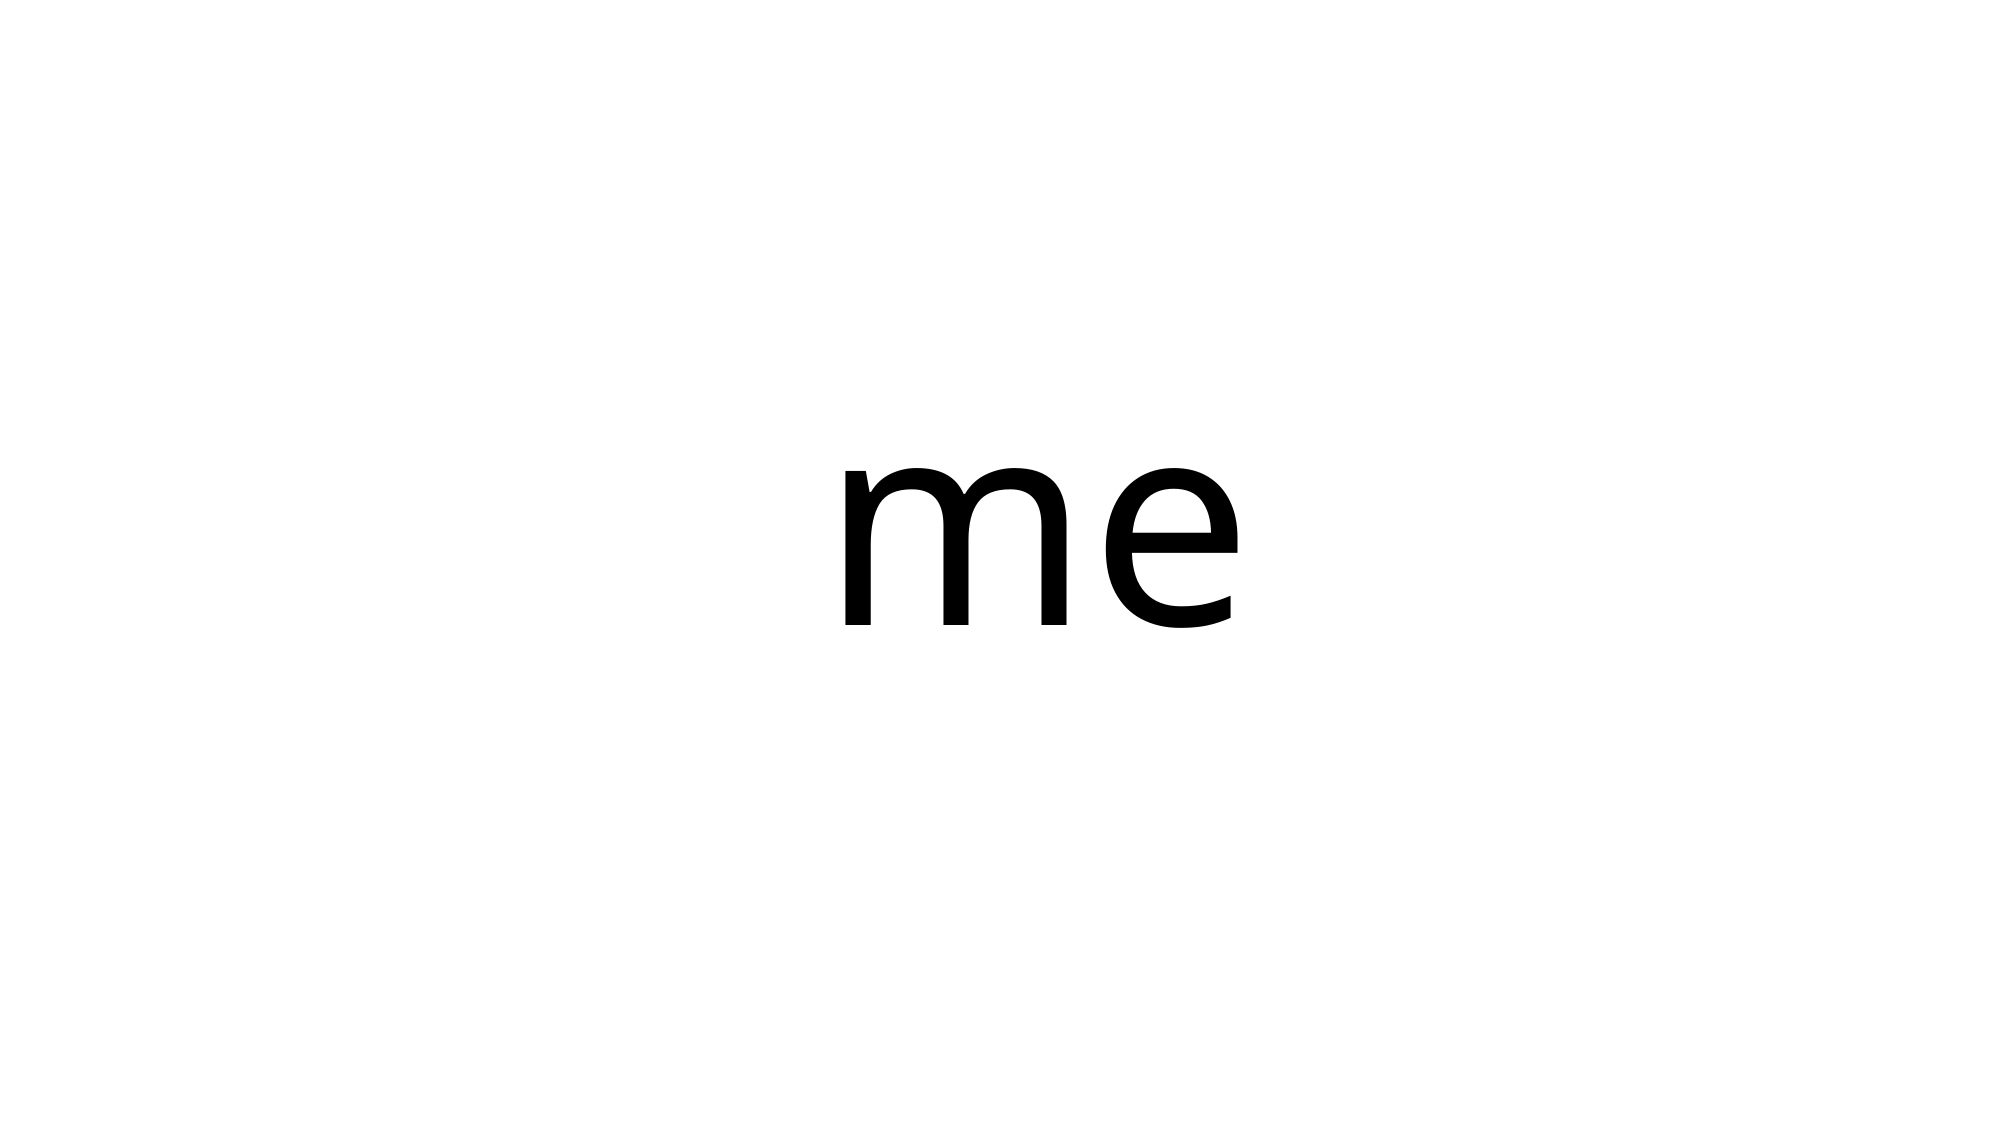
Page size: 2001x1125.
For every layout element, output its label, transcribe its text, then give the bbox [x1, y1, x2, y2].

title me [174, 423, 1900, 641]
